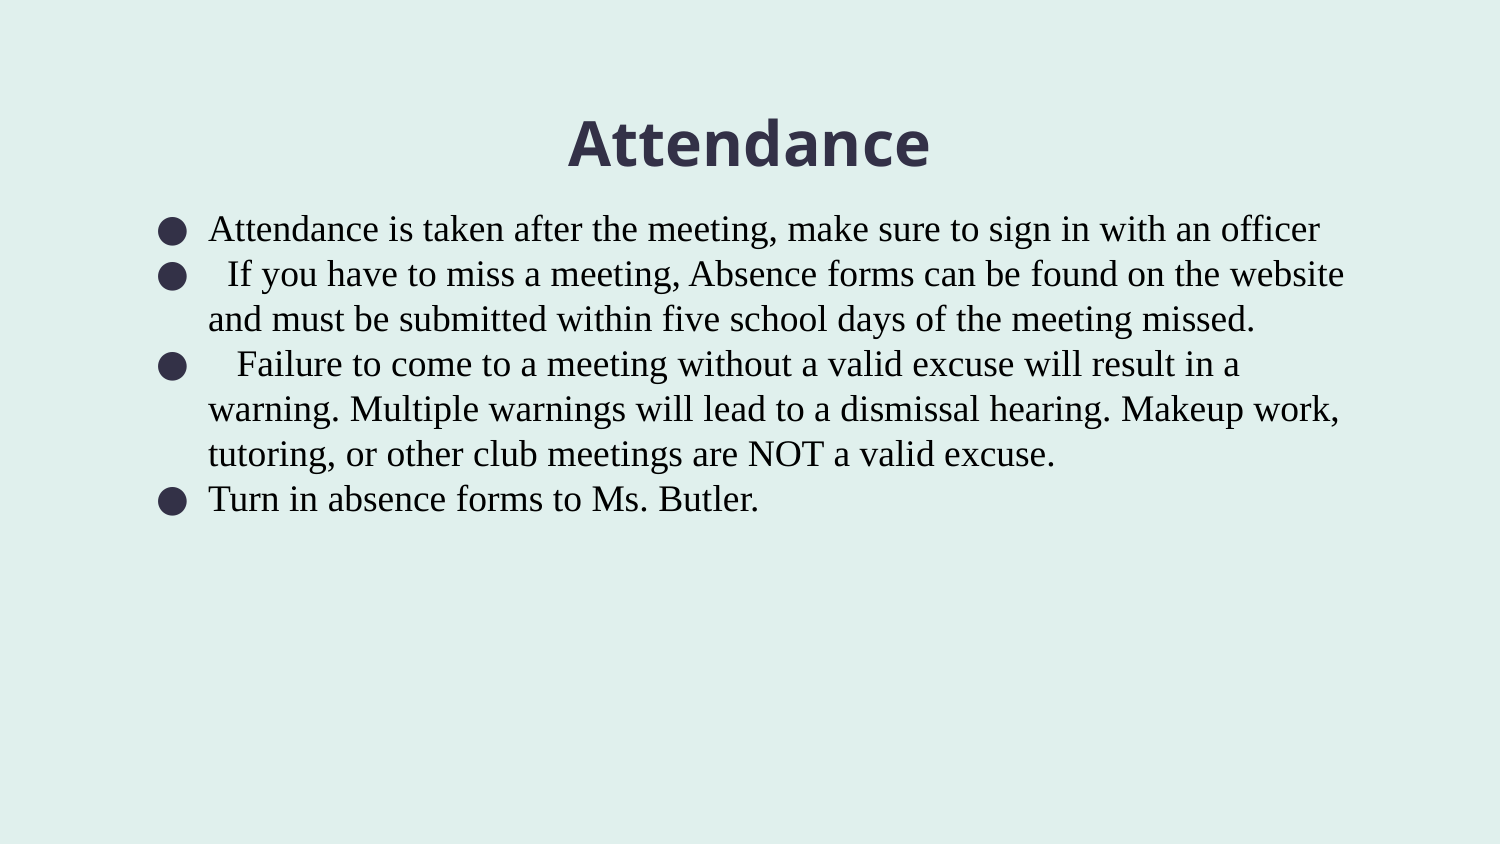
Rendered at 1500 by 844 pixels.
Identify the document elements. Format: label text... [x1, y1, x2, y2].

title Attendance [118, 88, 1382, 167]
list Attendance is taken after the meeting, make sure to sign in with an officer If you have to miss a meeting, Absence forms can be found on the website and must be submitted within five school days of the meeting missed. Failure to come to a meeting without a valid excuse will result in a warning. Multiple warnings will lead to a dismissal hearing. Makeup work, tutoring, or other club meetings are NOT a valid excuse. Turn in absence forms to Ms. Butler. [118, 189, 1382, 756]
